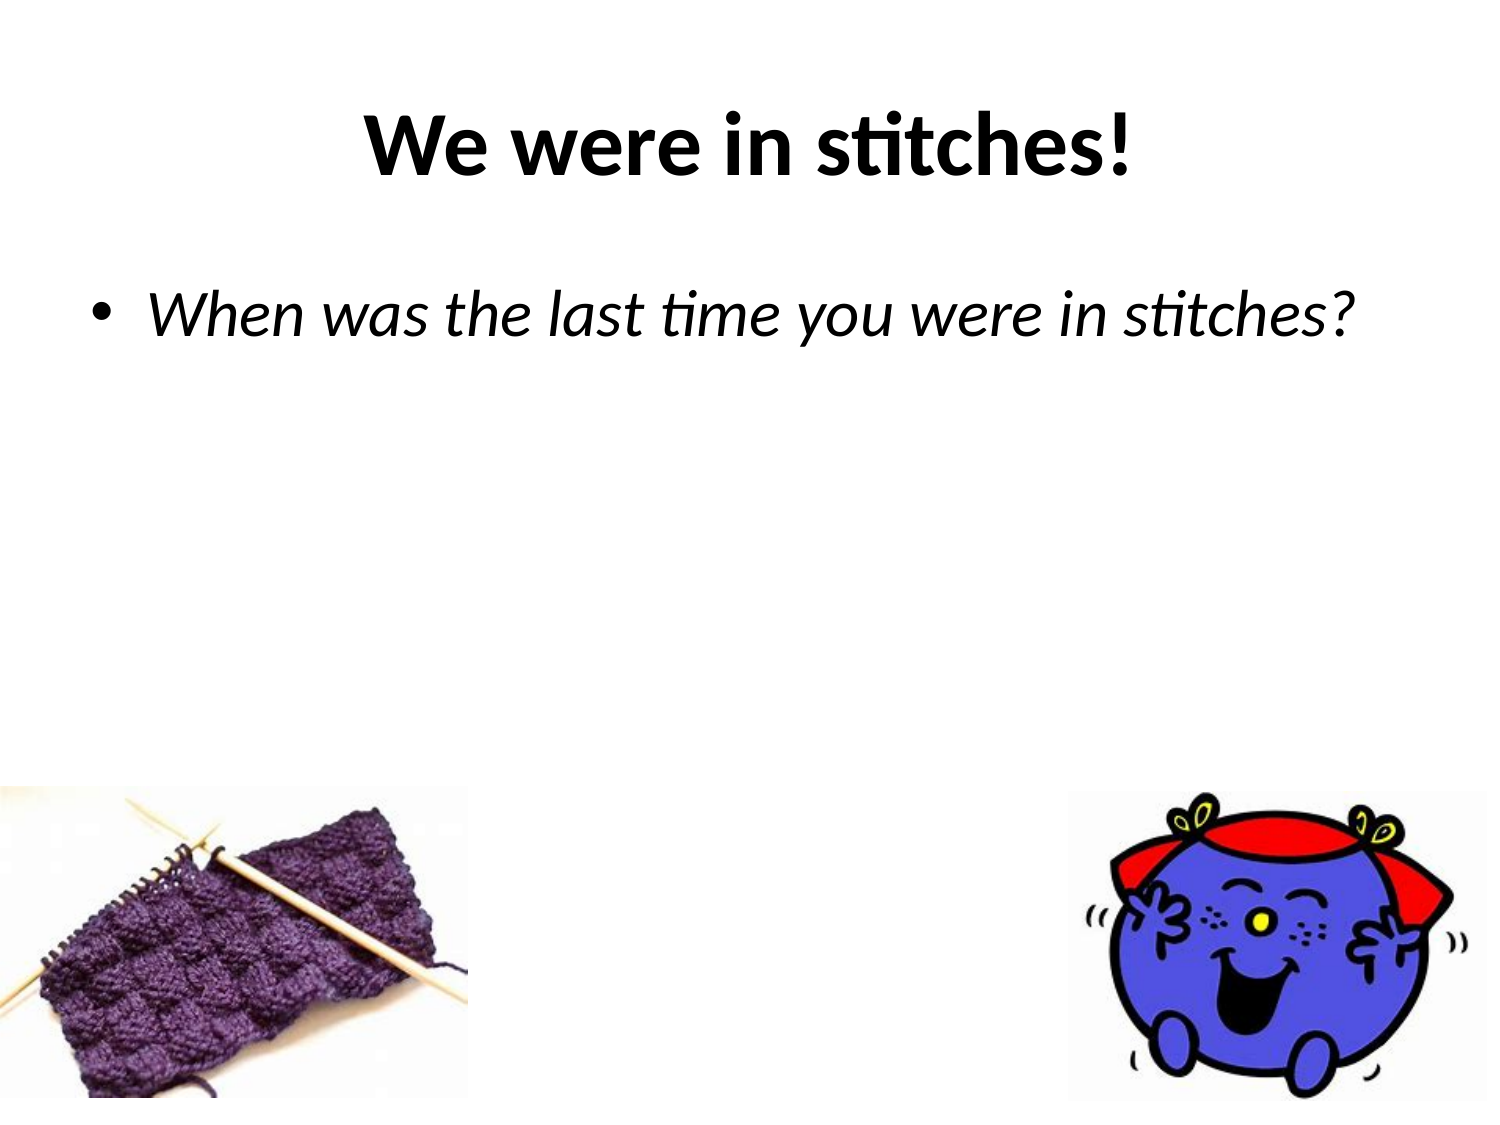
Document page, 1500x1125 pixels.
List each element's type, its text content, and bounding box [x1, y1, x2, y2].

title We were in stitches! [75, 45, 1425, 233]
list When was the last time you were in stitches? [75, 262, 1425, 1005]
picture [0, 786, 468, 1099]
picture [1068, 791, 1487, 1102]
